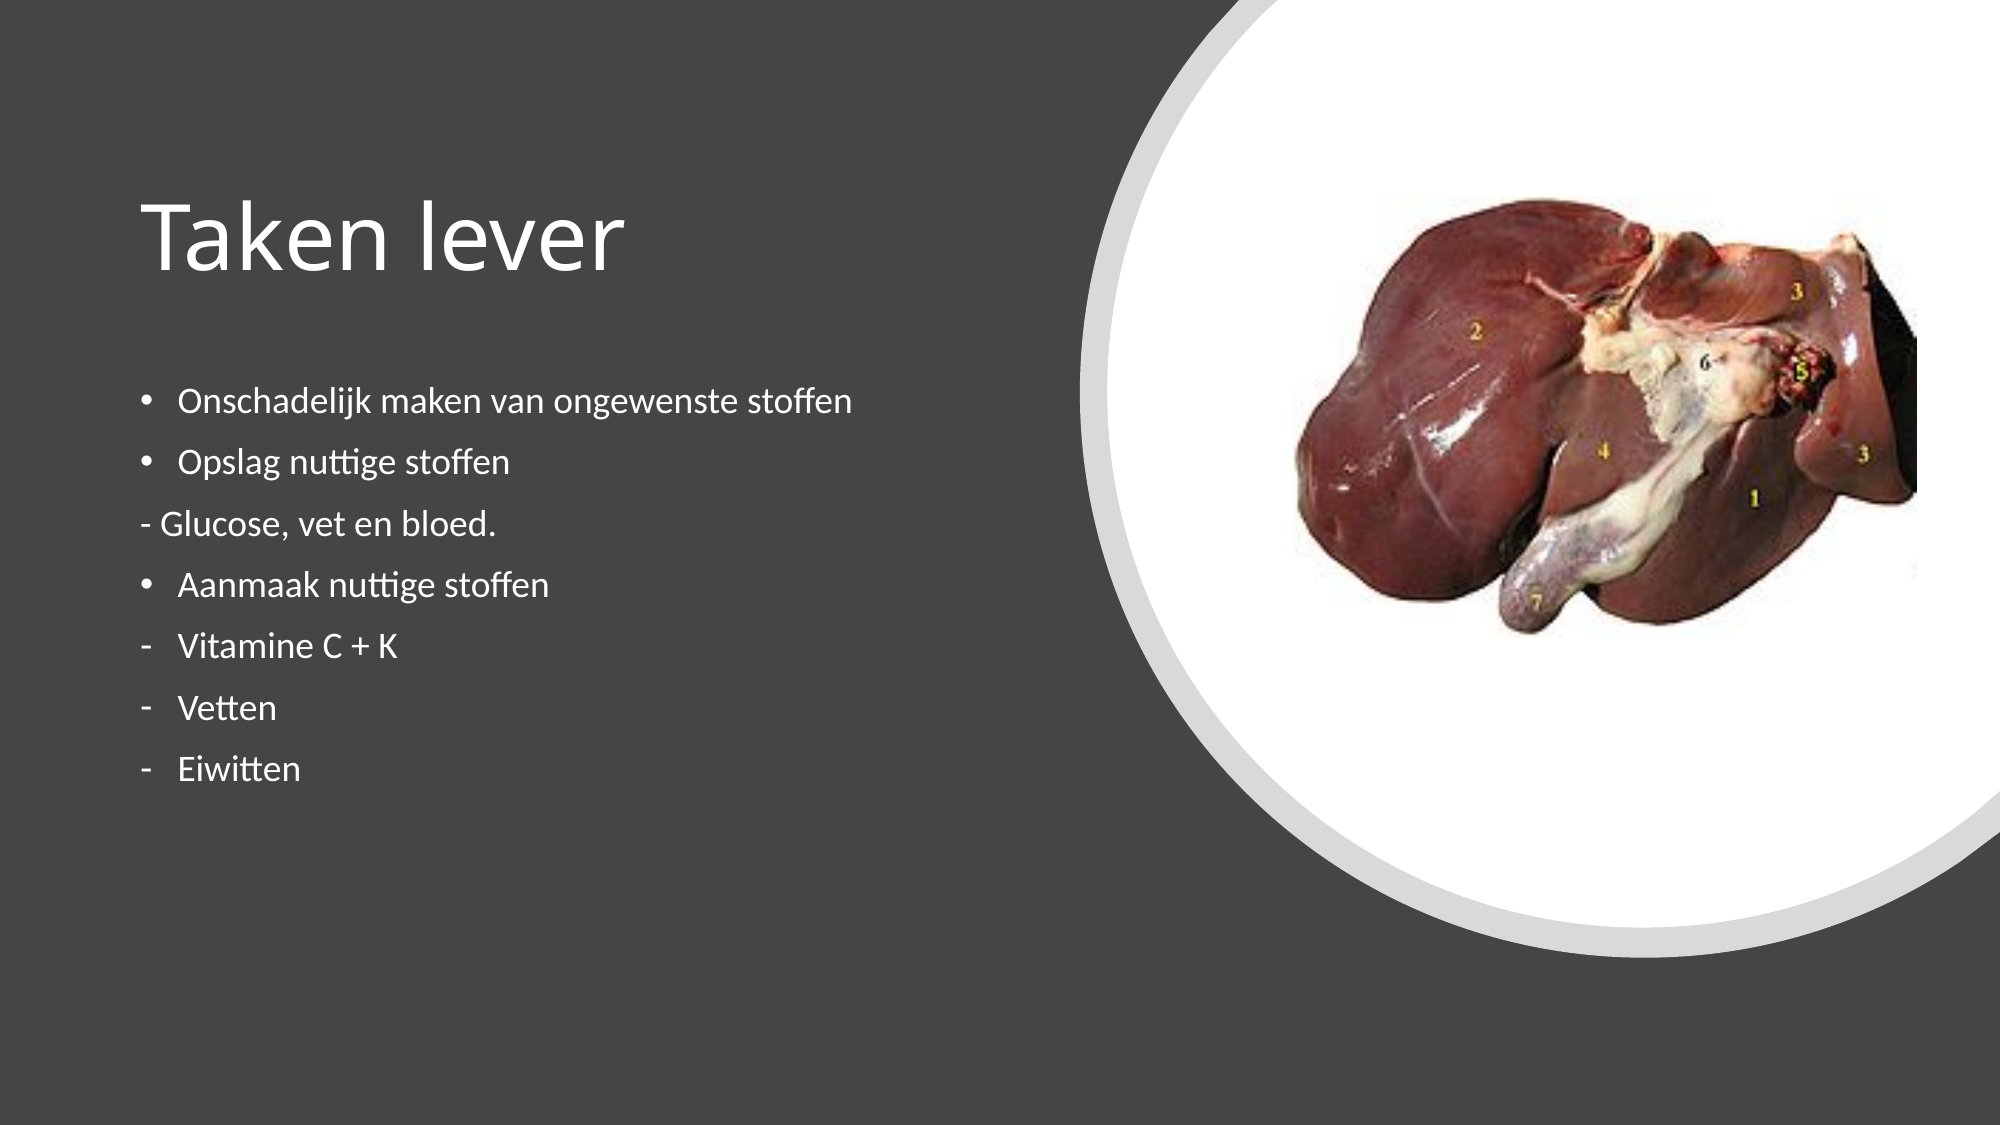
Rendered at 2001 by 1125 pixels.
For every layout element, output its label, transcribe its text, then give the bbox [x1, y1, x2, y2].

title Taken lever [125, 131, 997, 350]
picture [1293, 196, 1917, 638]
text_box [1078, 0, 2000, 959]
list Onschadelijk maken van ongewenste stoffen Opslag nuttige stoffen - Glucose, vet en bloed. Aanmaak nuttige stoffen Vitamine C + K Vetten Eiwitten [125, 373, 997, 928]
text_box [1106, 0, 2000, 929]
